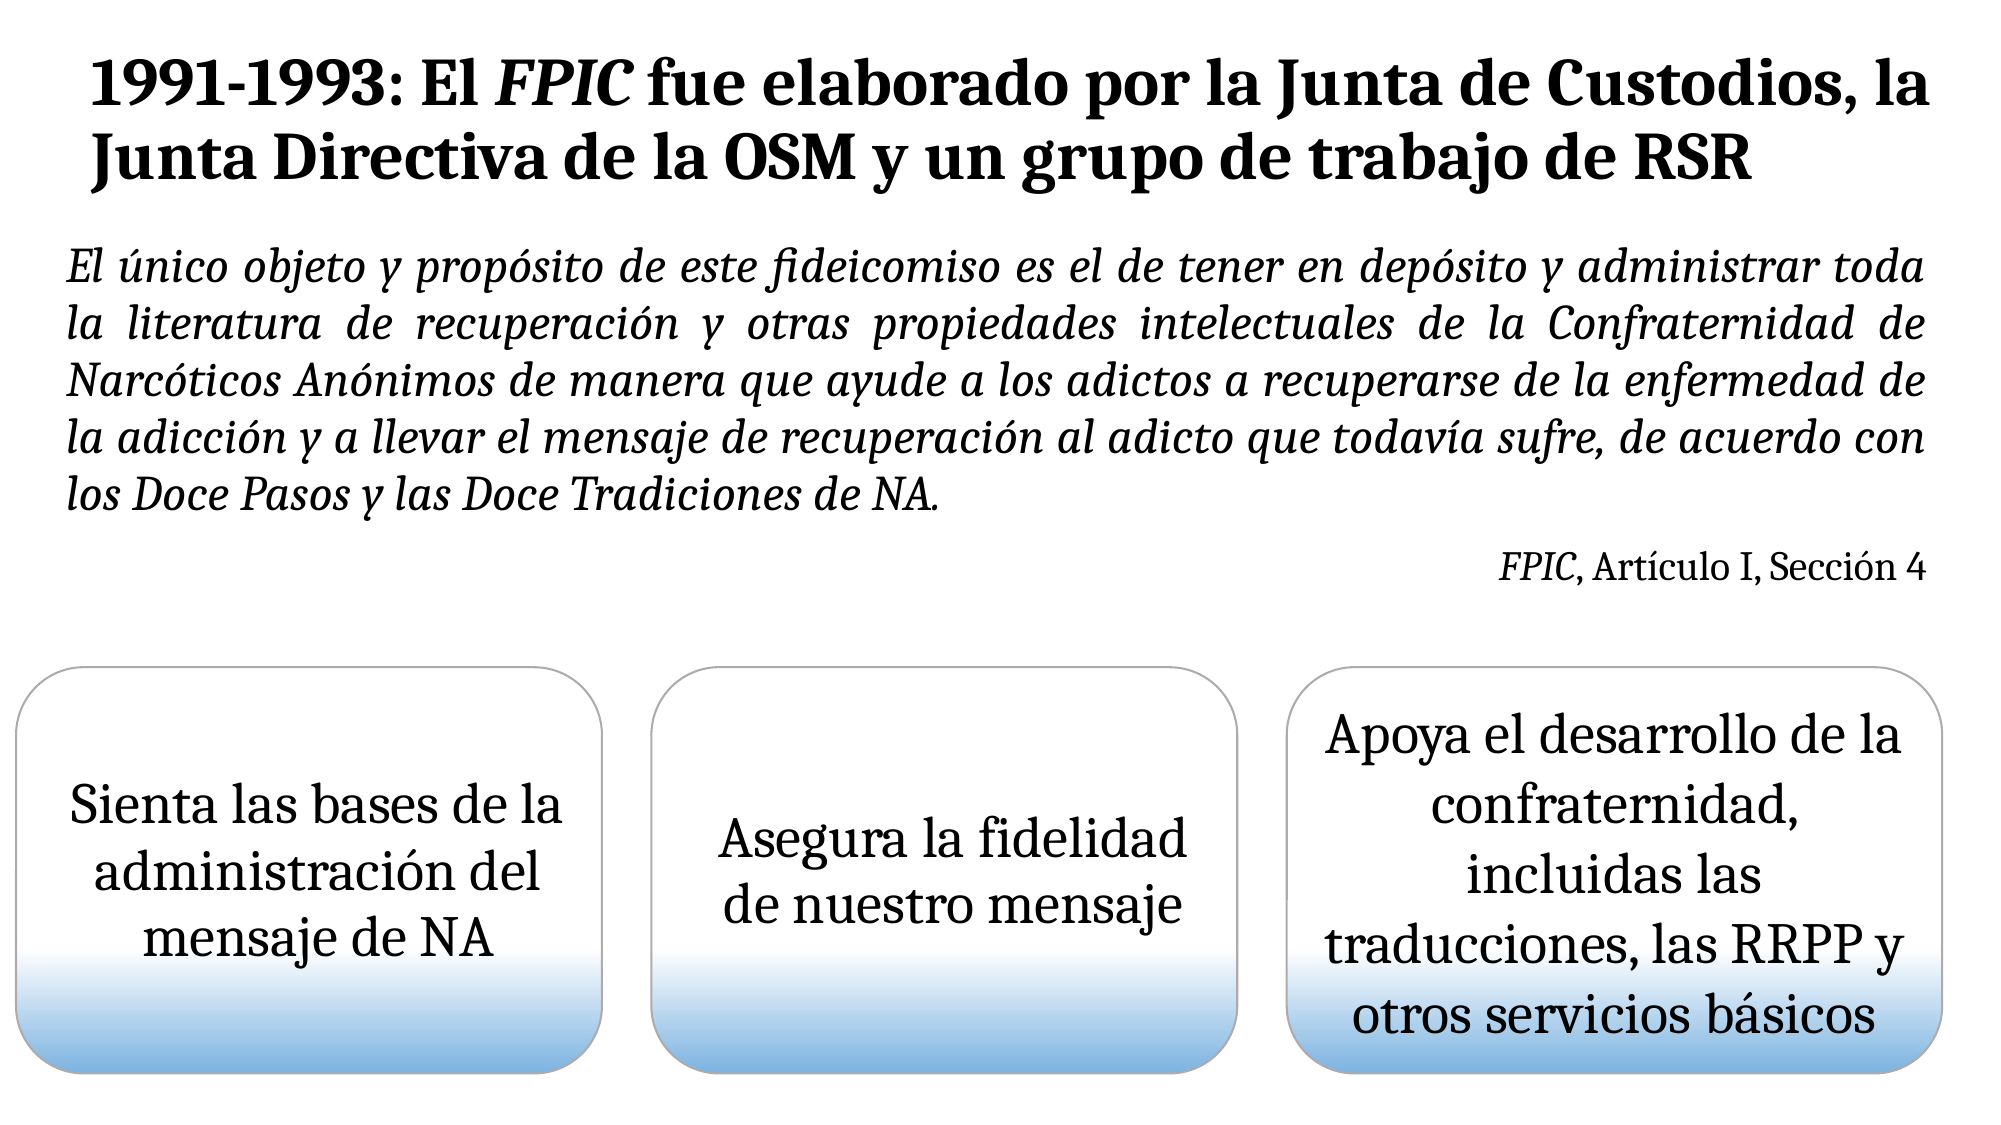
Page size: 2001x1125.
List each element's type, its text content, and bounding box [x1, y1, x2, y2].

text_box Sienta las bases de la administración del mensaje de NA [14, 666, 603, 1075]
title 1991-1993: El FPIC fue elaborado por la Junta de Custodios, la Junta Directiva de la OSM y un grupo de trabajo de RSR [76, 11, 1959, 230]
text_box Asegura la fidelidad de nuestro mensaje [650, 666, 1239, 1075]
text_box Apoya el desarrollo de la confraternidad, incluidas las traducciones, las RRPP y otros servicios básicos [1285, 666, 1944, 1075]
list El único objeto y propósito de este fideicomiso es el de tener en depósito y administrar toda la literatura de recuperación y otras propiedades intelectuales de la Confraternidad de Narcóticos Anónimos de manera que ayude a los adictos a recuperarse de la enfermedad de la adicción y a llevar el mensaje de recuperación al adicto que todavía sufre, de acuerdo con los Doce Pasos y las Doce Tradiciones de NA. FPIC, Artículo I, Sección 4 [51, 229, 1943, 624]
